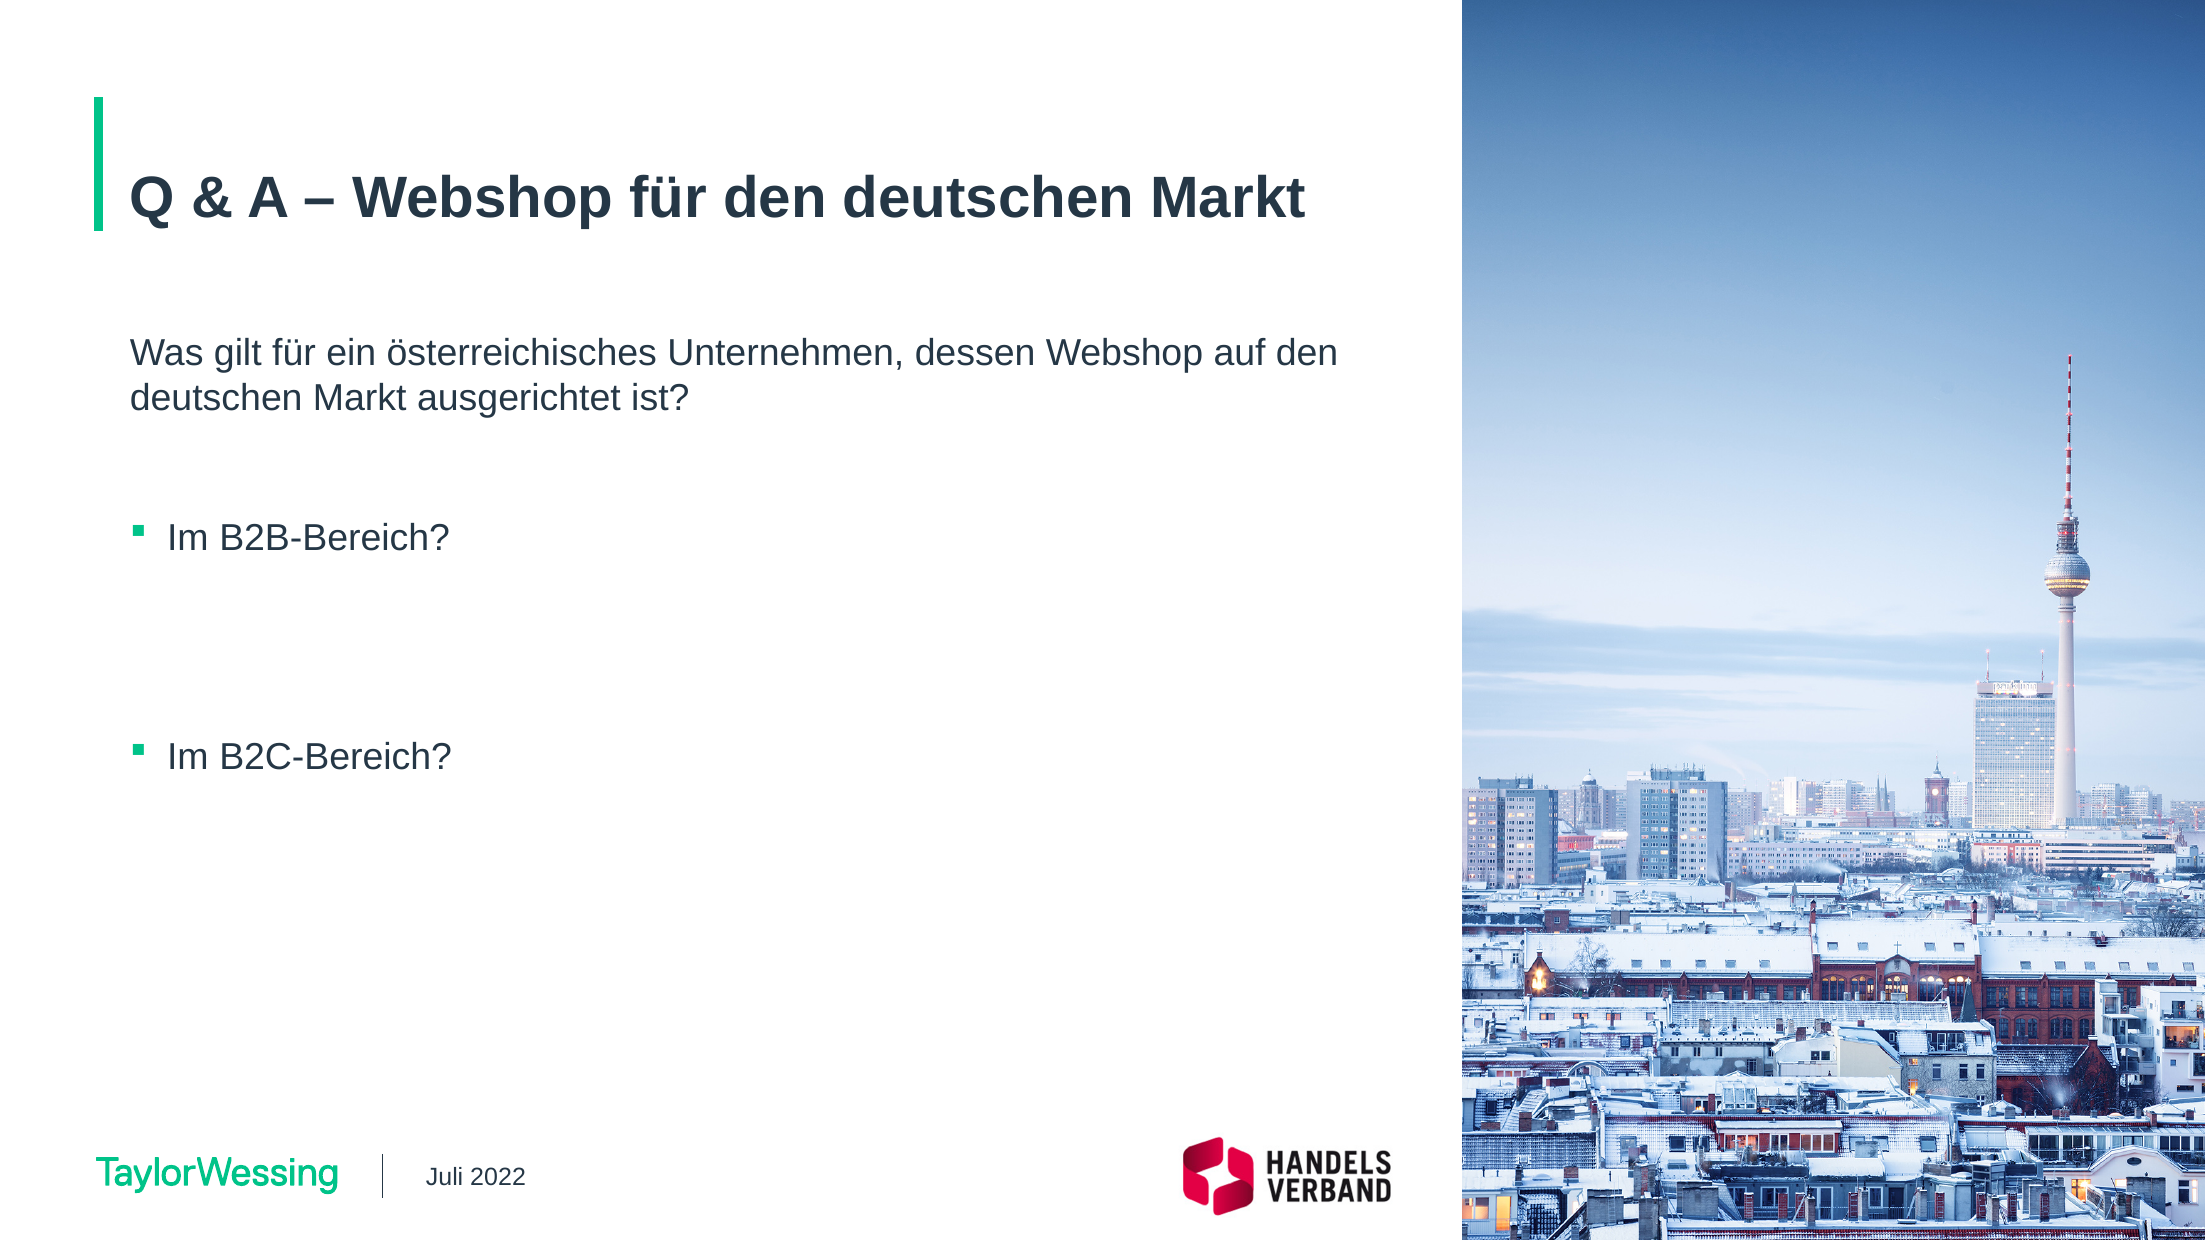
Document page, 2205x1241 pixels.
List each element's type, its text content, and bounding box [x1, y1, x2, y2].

picture [1165, 1132, 1409, 1160]
list Was gilt für ein österreichisches Unternehmen, dessen Webshop auf den deutschen Markt ausgerichtet ist? Im B2B-Bereich? Im B2C-Bereich? [129, 327, 1409, 1099]
title Q & A – Webshop für den deutschen Markt [129, 103, 1409, 231]
picture [1462, 0, 2205, 1241]
footer Juli 2022 [0, 1160, 1462, 1190]
picture [1165, 1190, 1409, 1218]
